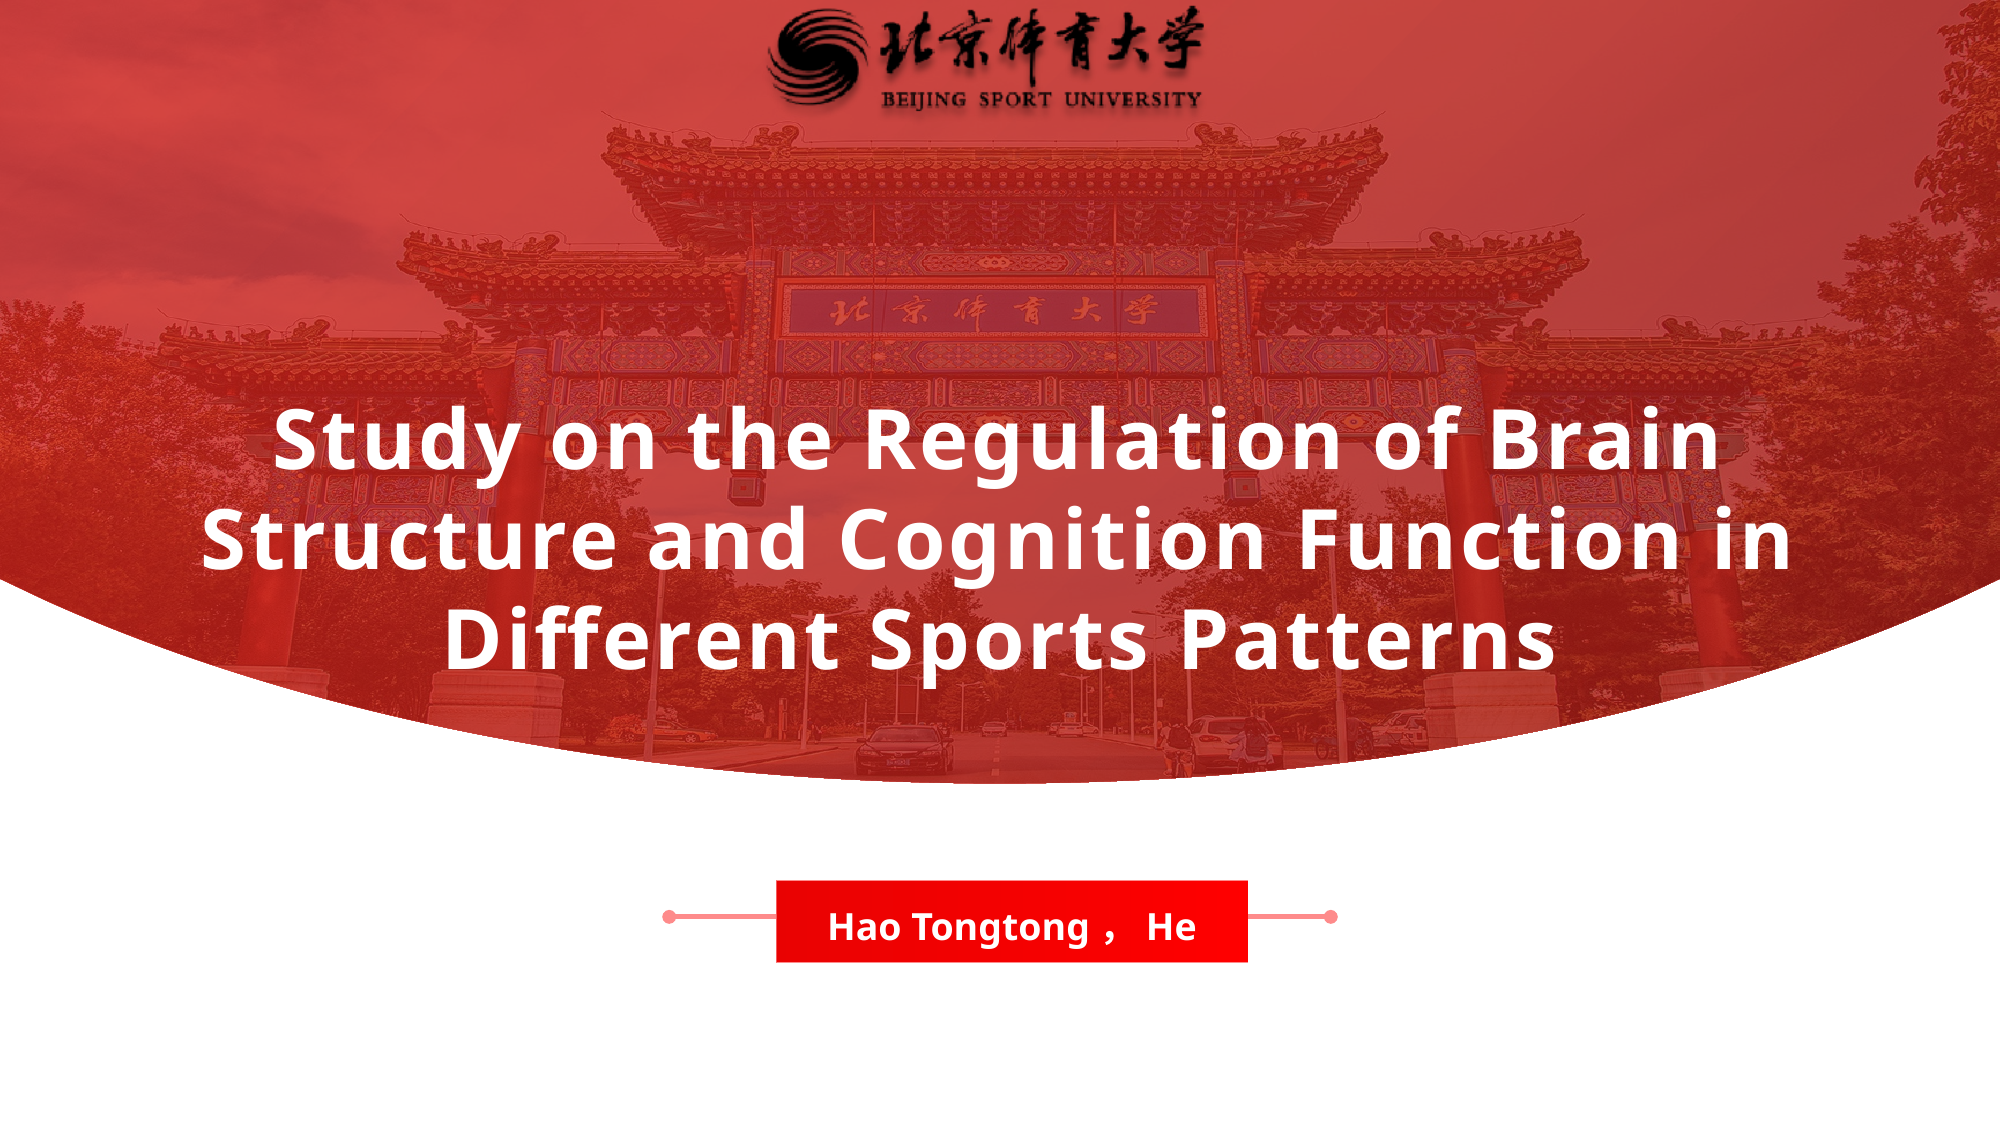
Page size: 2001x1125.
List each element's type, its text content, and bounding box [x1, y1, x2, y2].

list Hao Tongtong，He Ying [776, 880, 1248, 963]
text_box Study on the Regulation of Brain Structure and Cognition Function in Different Sports Patterns [59, 378, 1941, 694]
